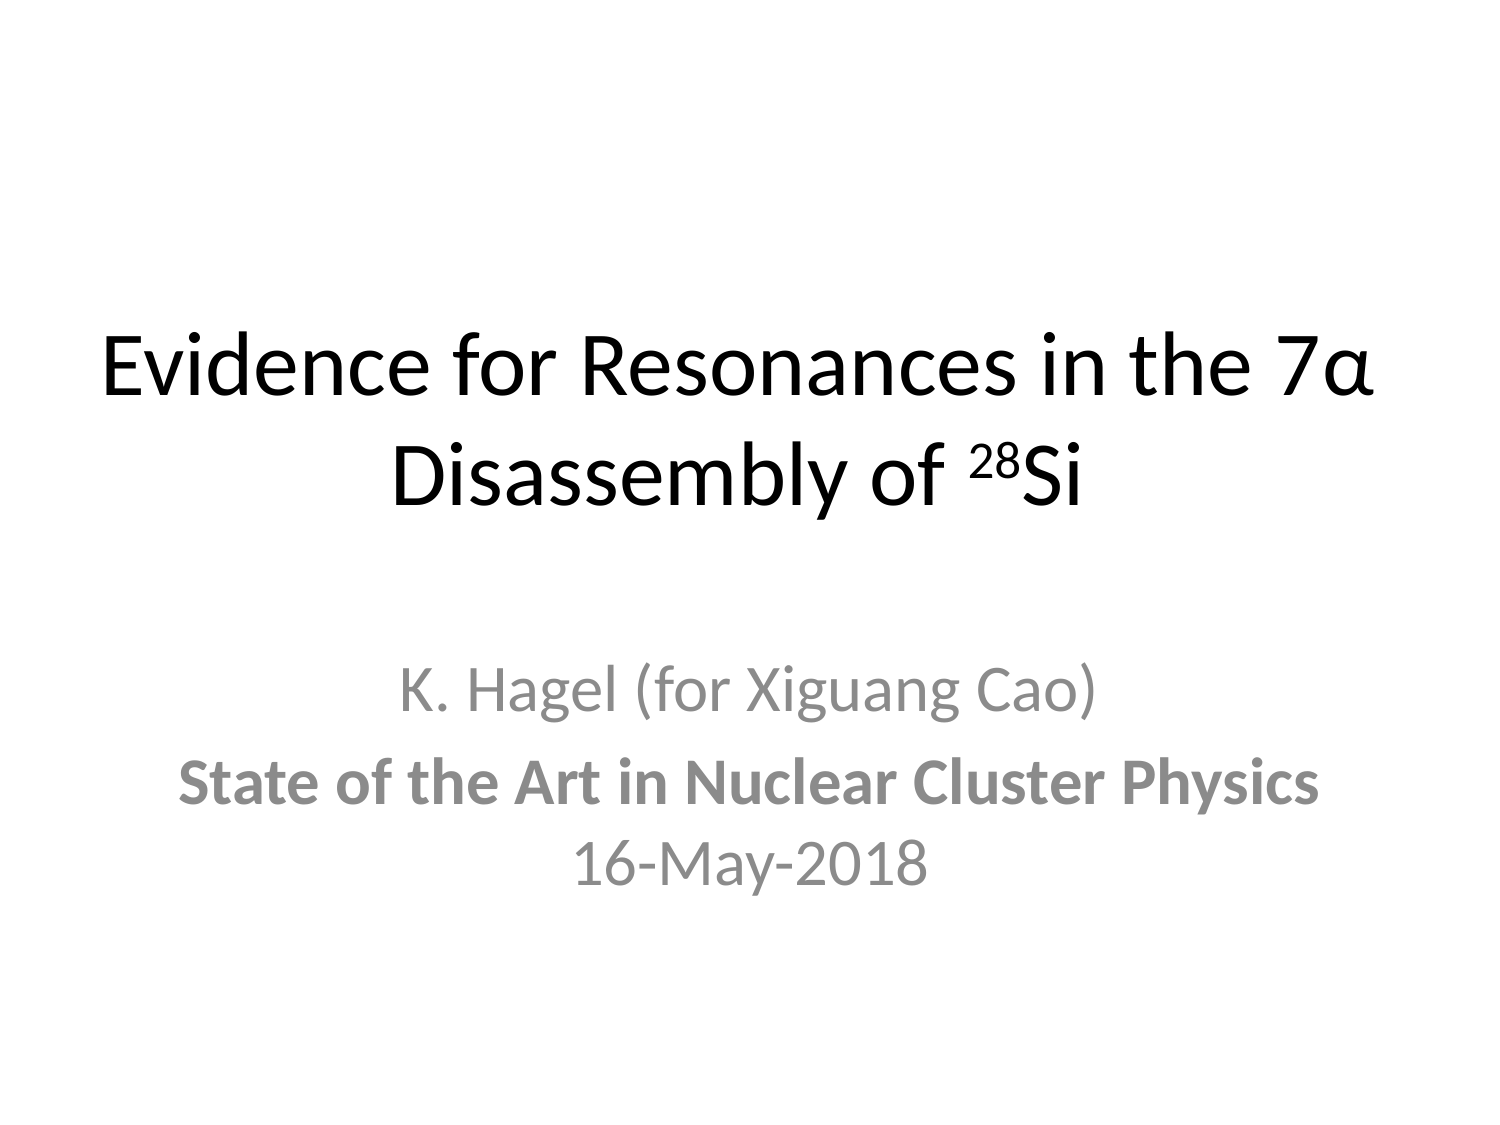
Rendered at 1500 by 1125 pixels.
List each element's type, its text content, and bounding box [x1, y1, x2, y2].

subtitle K. Hagel (for Xiguang Cao) State of the Art in Nuclear Cluster Physics 16-May-2018 [162, 637, 1338, 925]
title Evidence for Resonances in the 7α Disassembly of 28Si [12, 237, 1463, 591]
